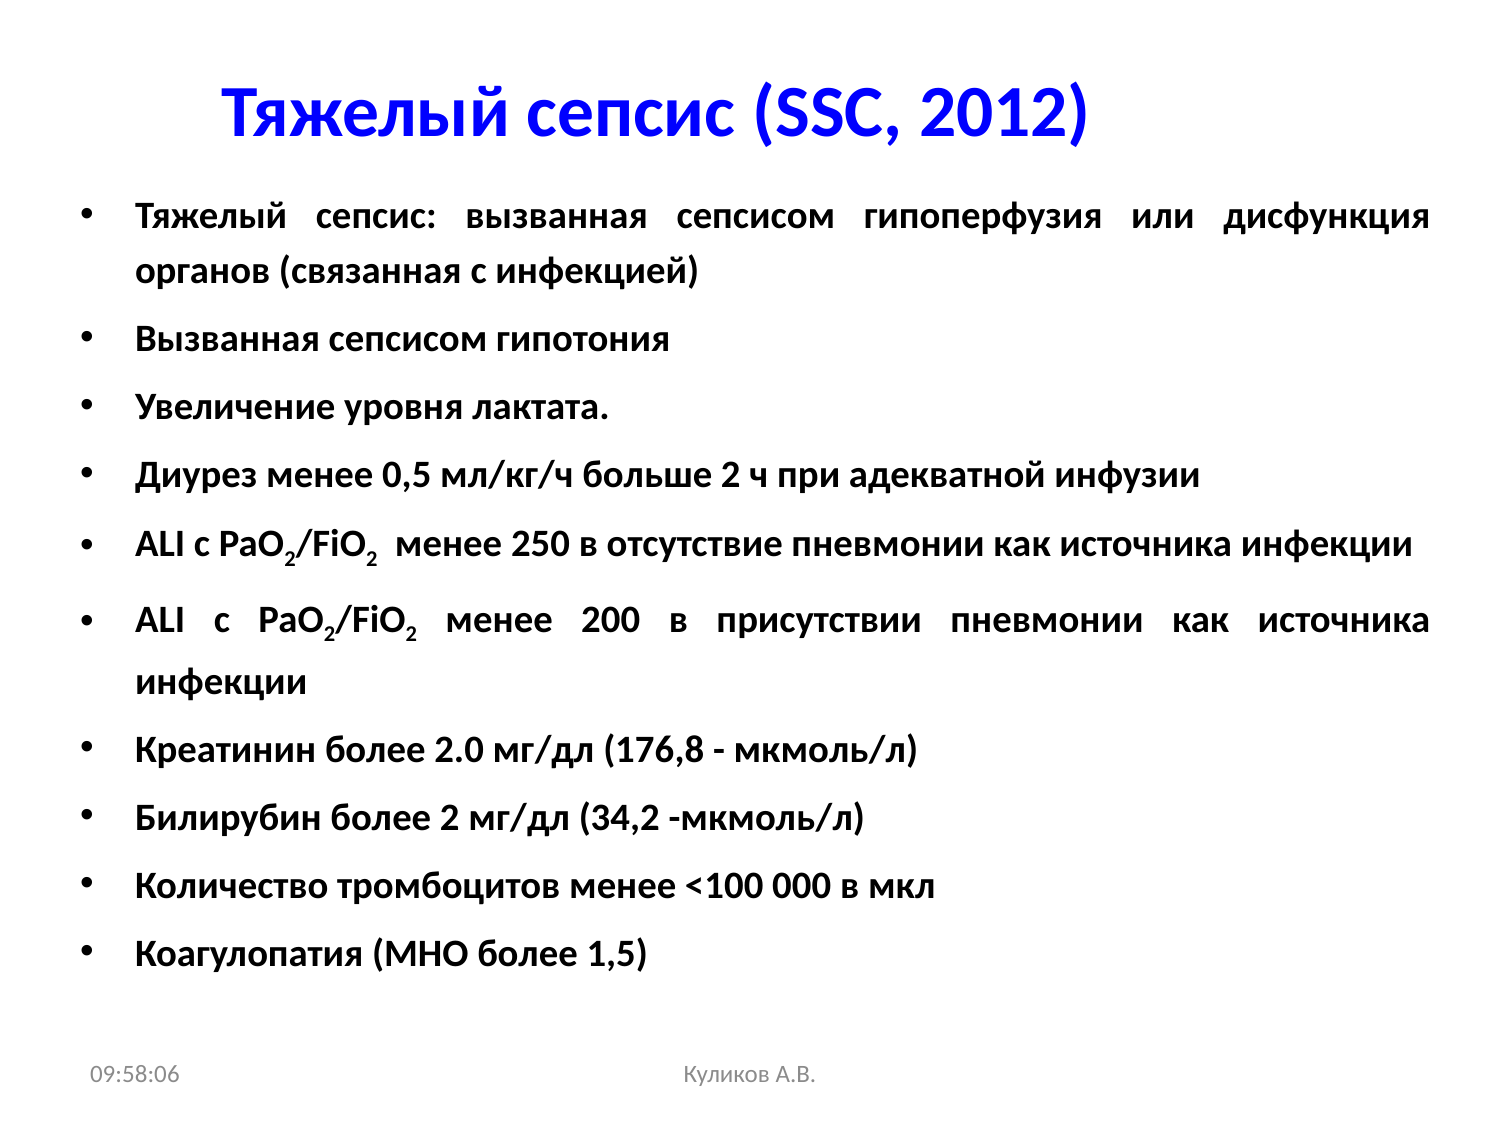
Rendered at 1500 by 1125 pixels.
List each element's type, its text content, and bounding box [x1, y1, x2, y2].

list Тяжелый сепсис: вызванная сепсисом гипоперфузия или дисфункция органов (связанная с инфекцией) Вызванная сепсисом гипотония Увеличение уровня лактата. Диурез менее 0,5 мл/кг/ч больше 2 ч при адекватной инфузии ALI с PaO2/FiO2 менее 250 в отсутствие пневмонии как источника инфекции ALI с PaO2/FiO2 менее 200 в присутствии пневмонии как источника инфекции Креатинин более 2.0 мг/дл (176,8 - мкмоль/л) Билирубин более 2 мг/дл (34,2 -мкмоль/л) Количество тромбоцитов менее <100 000 в мкл Коагулопатия (МНО более 1,5) [64, 172, 1447, 1035]
footer Куликов А.В. [512, 1042, 988, 1103]
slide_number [75, 1042, 425, 1103]
title Тяжелый сепсис (SSC, 2012) [123, 54, 1189, 159]
